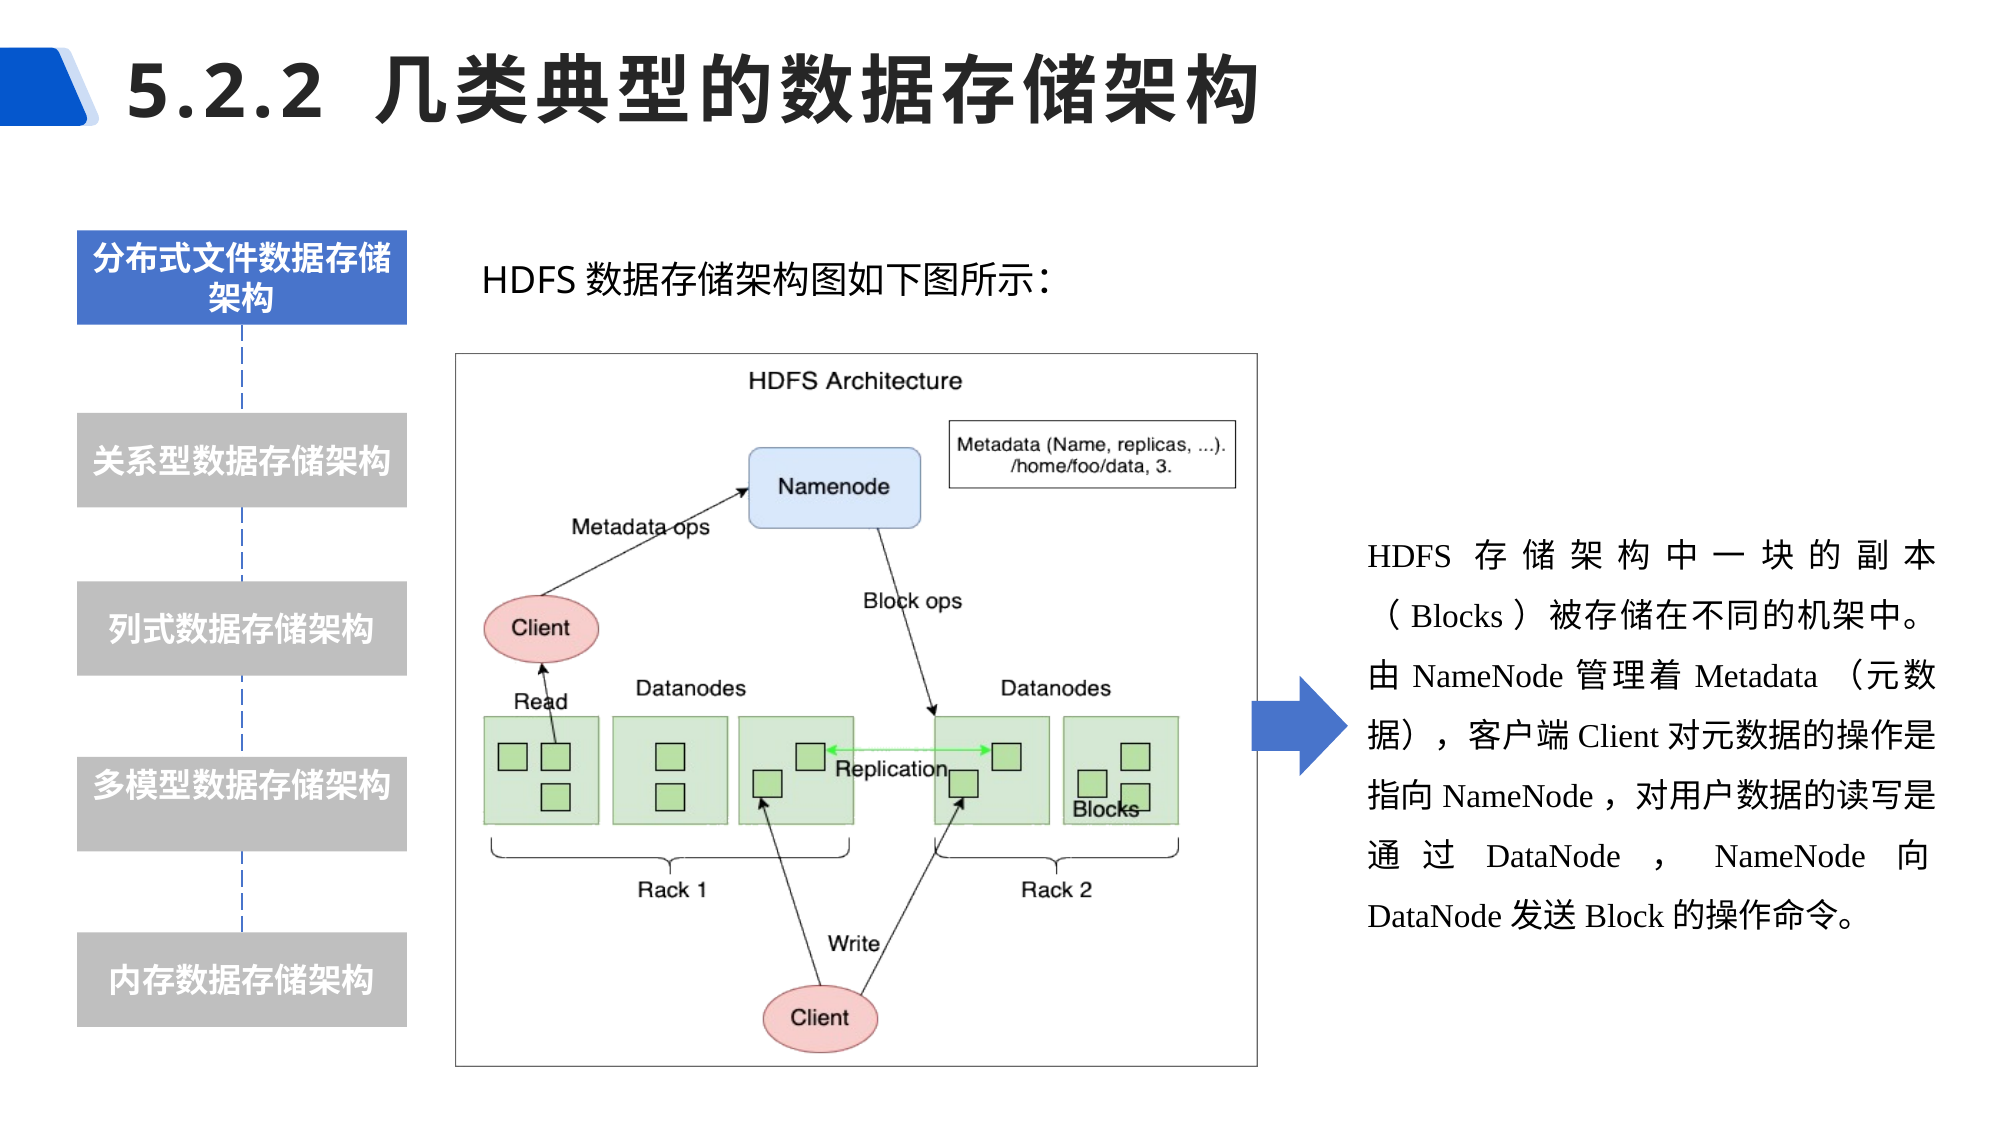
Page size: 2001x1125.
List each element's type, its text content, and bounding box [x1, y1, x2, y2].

text_box 多模型数据存储架构 [243, 756, 408, 852]
text_box 列式数据存储架构 [76, 580, 241, 677]
text_box 多模型数据存储架构 [76, 756, 241, 852]
text_box 关系型数据存储架构 [243, 412, 408, 508]
text_box 列式数据存储架构 [243, 580, 408, 677]
text_box 内存数据存储架构 [76, 931, 408, 1028]
picture [455, 352, 1258, 1068]
text_box HDFS数据存储架构图如下图所示： [466, 226, 1156, 309]
text_box HDFS存储架构中一块的副本（Blocks）被存储在不同的机架中。由NameNode管理着Metadata（元数据），客户端Client对元数据的操作是指向NameNode，对用户数据的读写是通过DataNode，NameNode向DataNode发送Block的操作命令。 [1352, 507, 1952, 942]
text_box 分布式文件数据存储架构 [77, 230, 407, 325]
text_box 关系型数据存储架构 [76, 412, 241, 508]
text_box [1258, 673, 1350, 779]
title 5.2.2 几类典型的数据存储架构 [111, 12, 2000, 163]
